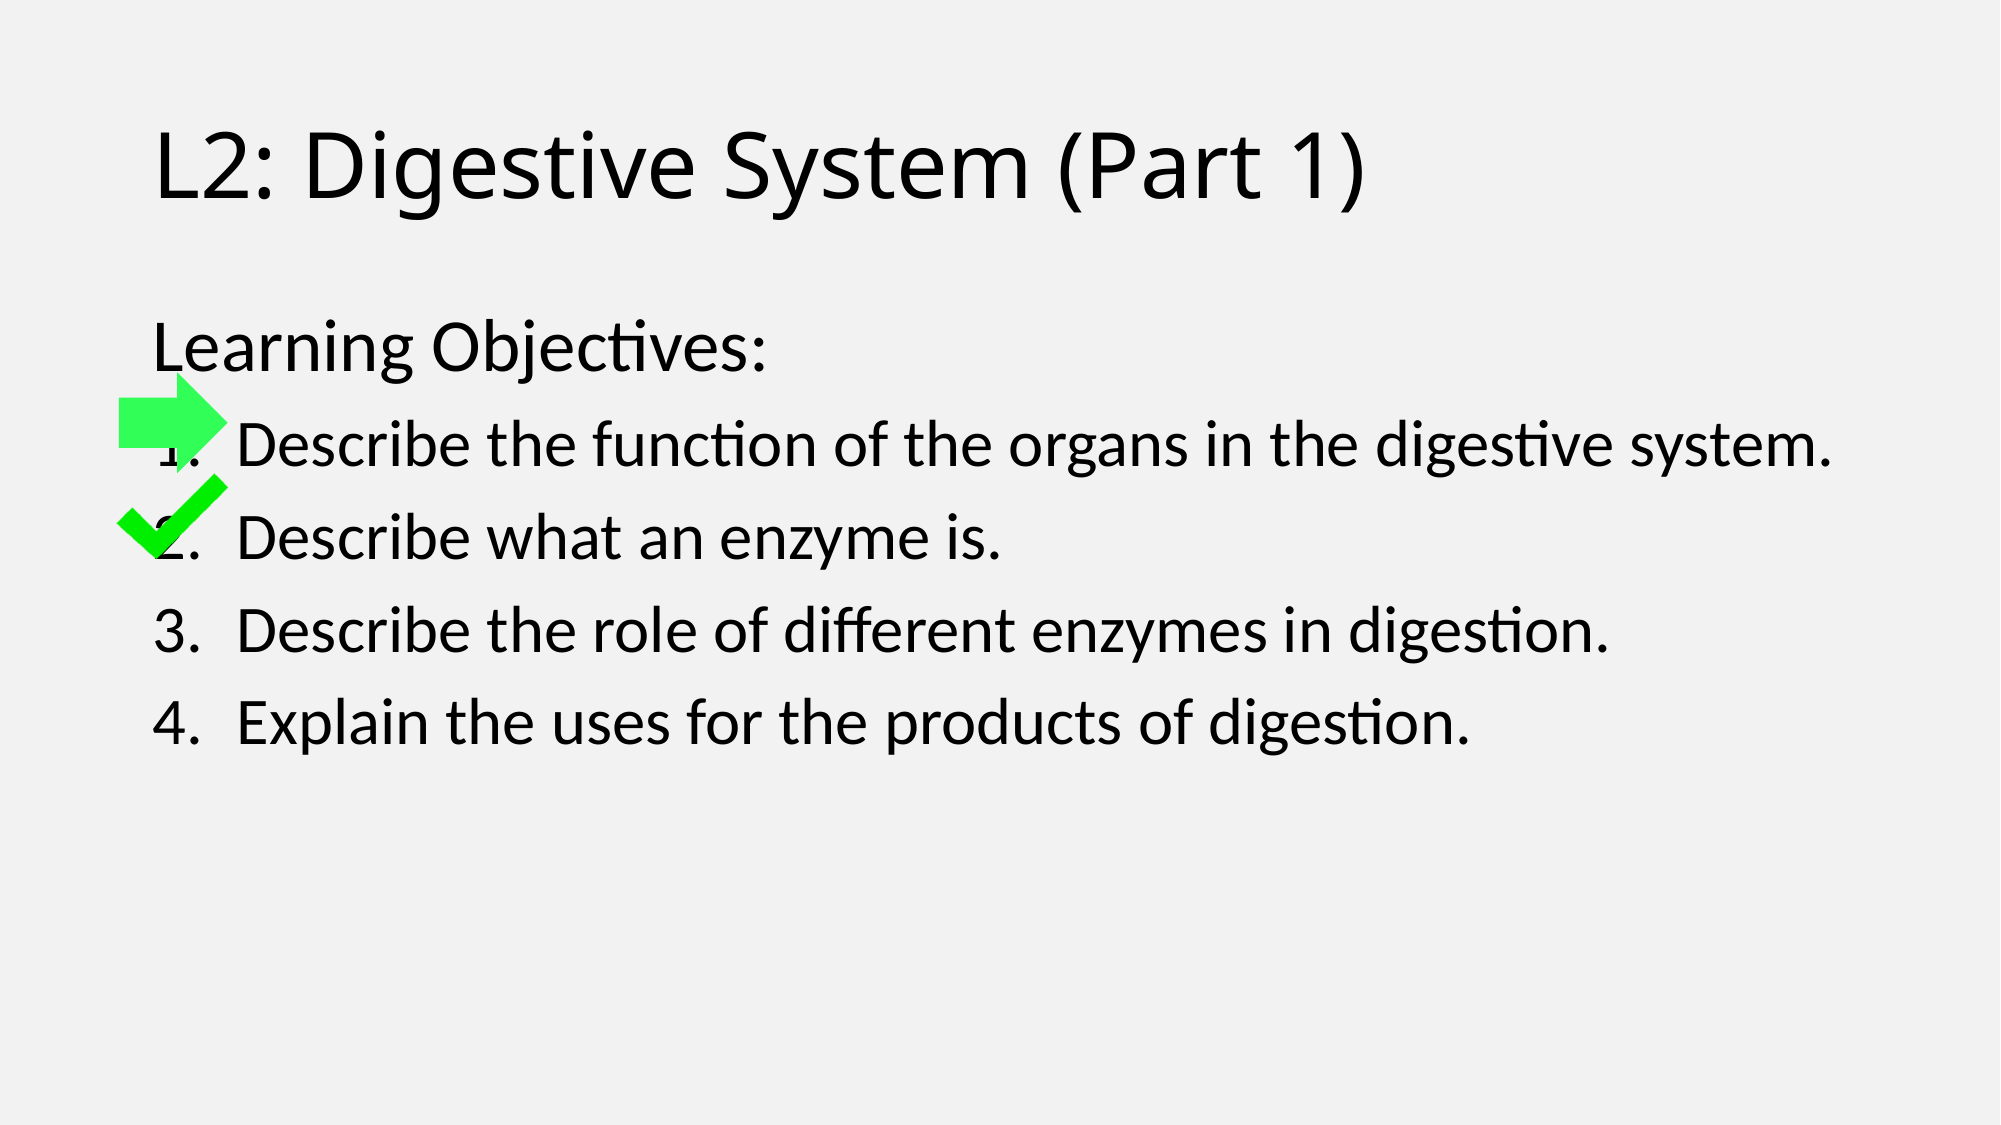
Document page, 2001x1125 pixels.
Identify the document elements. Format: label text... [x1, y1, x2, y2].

list Learning Objectives: Describe the function of the organs in the digestive system. Describe what an enzyme is. Describe the role of different enzymes in digestion. Explain the uses for the products of digestion. [137, 299, 1863, 1014]
picture [116, 473, 228, 559]
text_box [117, 369, 230, 473]
title L2: Digestive System (Part 1) [137, 59, 1863, 278]
